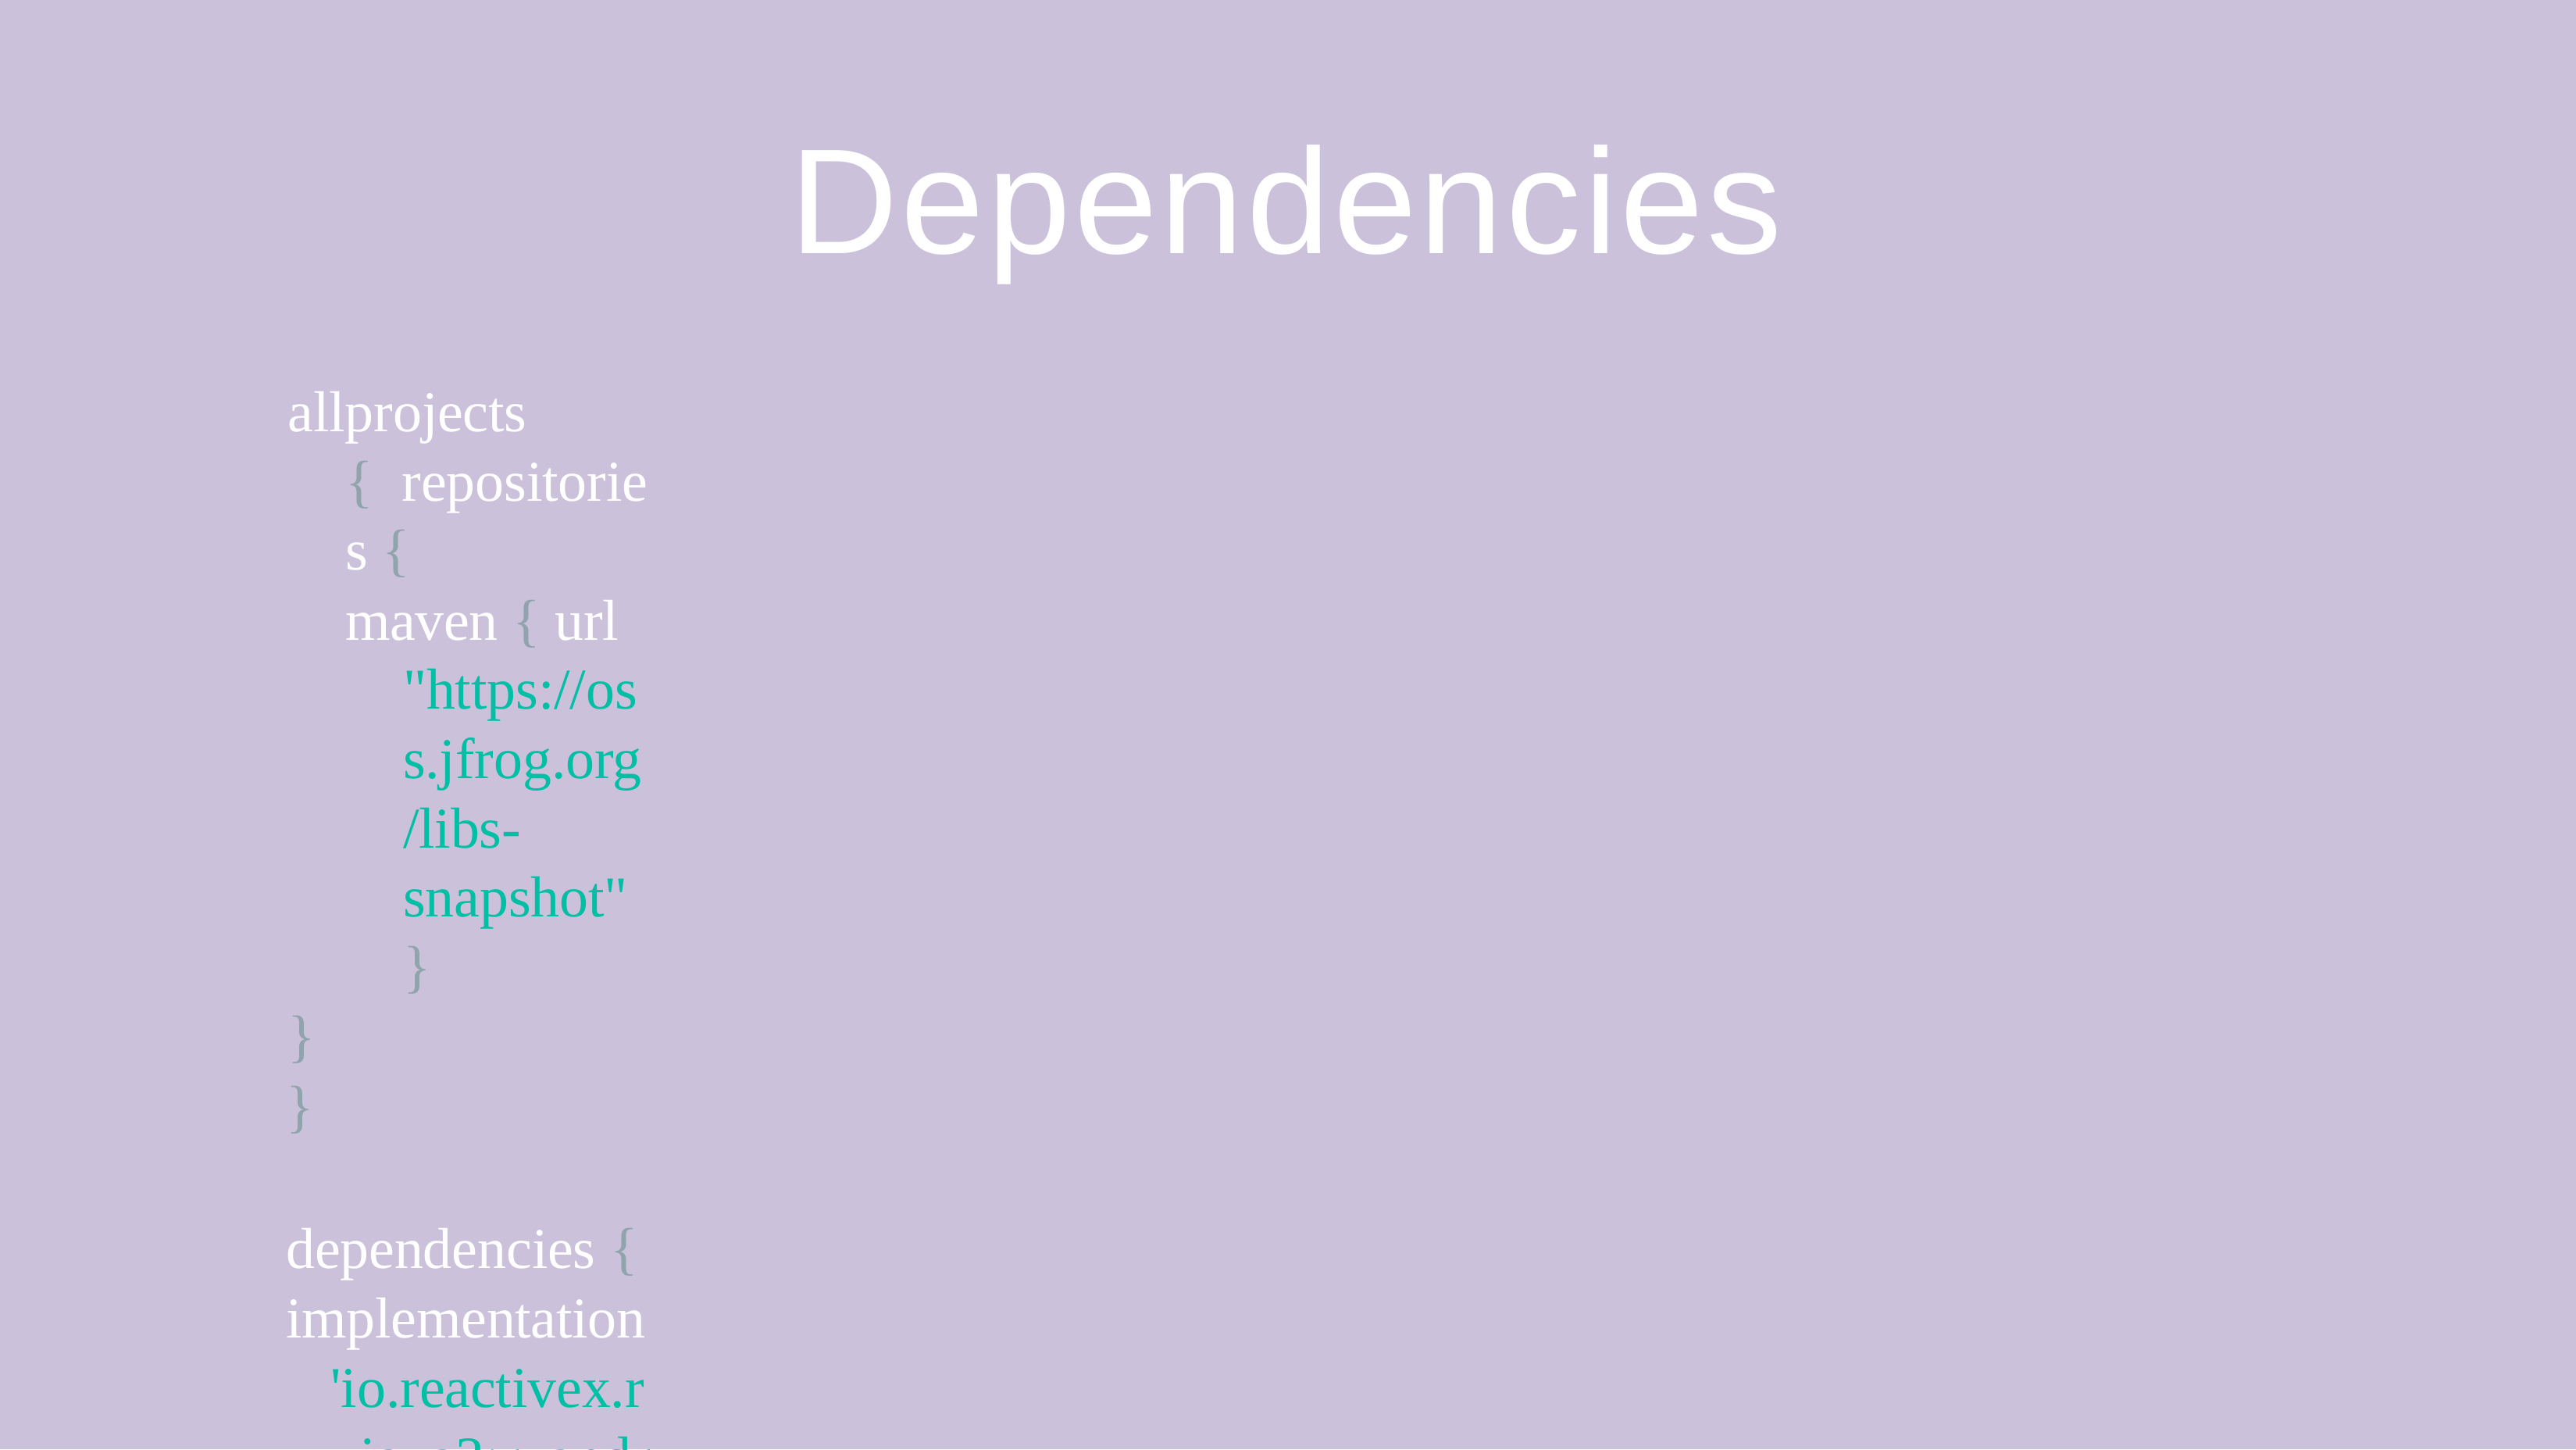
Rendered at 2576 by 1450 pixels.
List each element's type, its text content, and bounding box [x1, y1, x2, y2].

text_box allprojects { repositories { maven { url "https://oss.jfrog.org/libs-snapshot" } } } dependencies { implementation 'io.reactivex.rxjava3:rxandroid:3.0.0' // Because RxAndroid releases are few and far between, it is recommended you also // explicitly depend on RxJava's latest version for bug fixes and new features. // (see https://github.com/ReactiveX/RxJava/releases for latest 3.x.x version) implementation ‘io.reactivex.rxjava3:rxjava:3.1.5’ } [286, 373, 2289, 1450]
title Dependencies [787, 104, 1788, 347]
